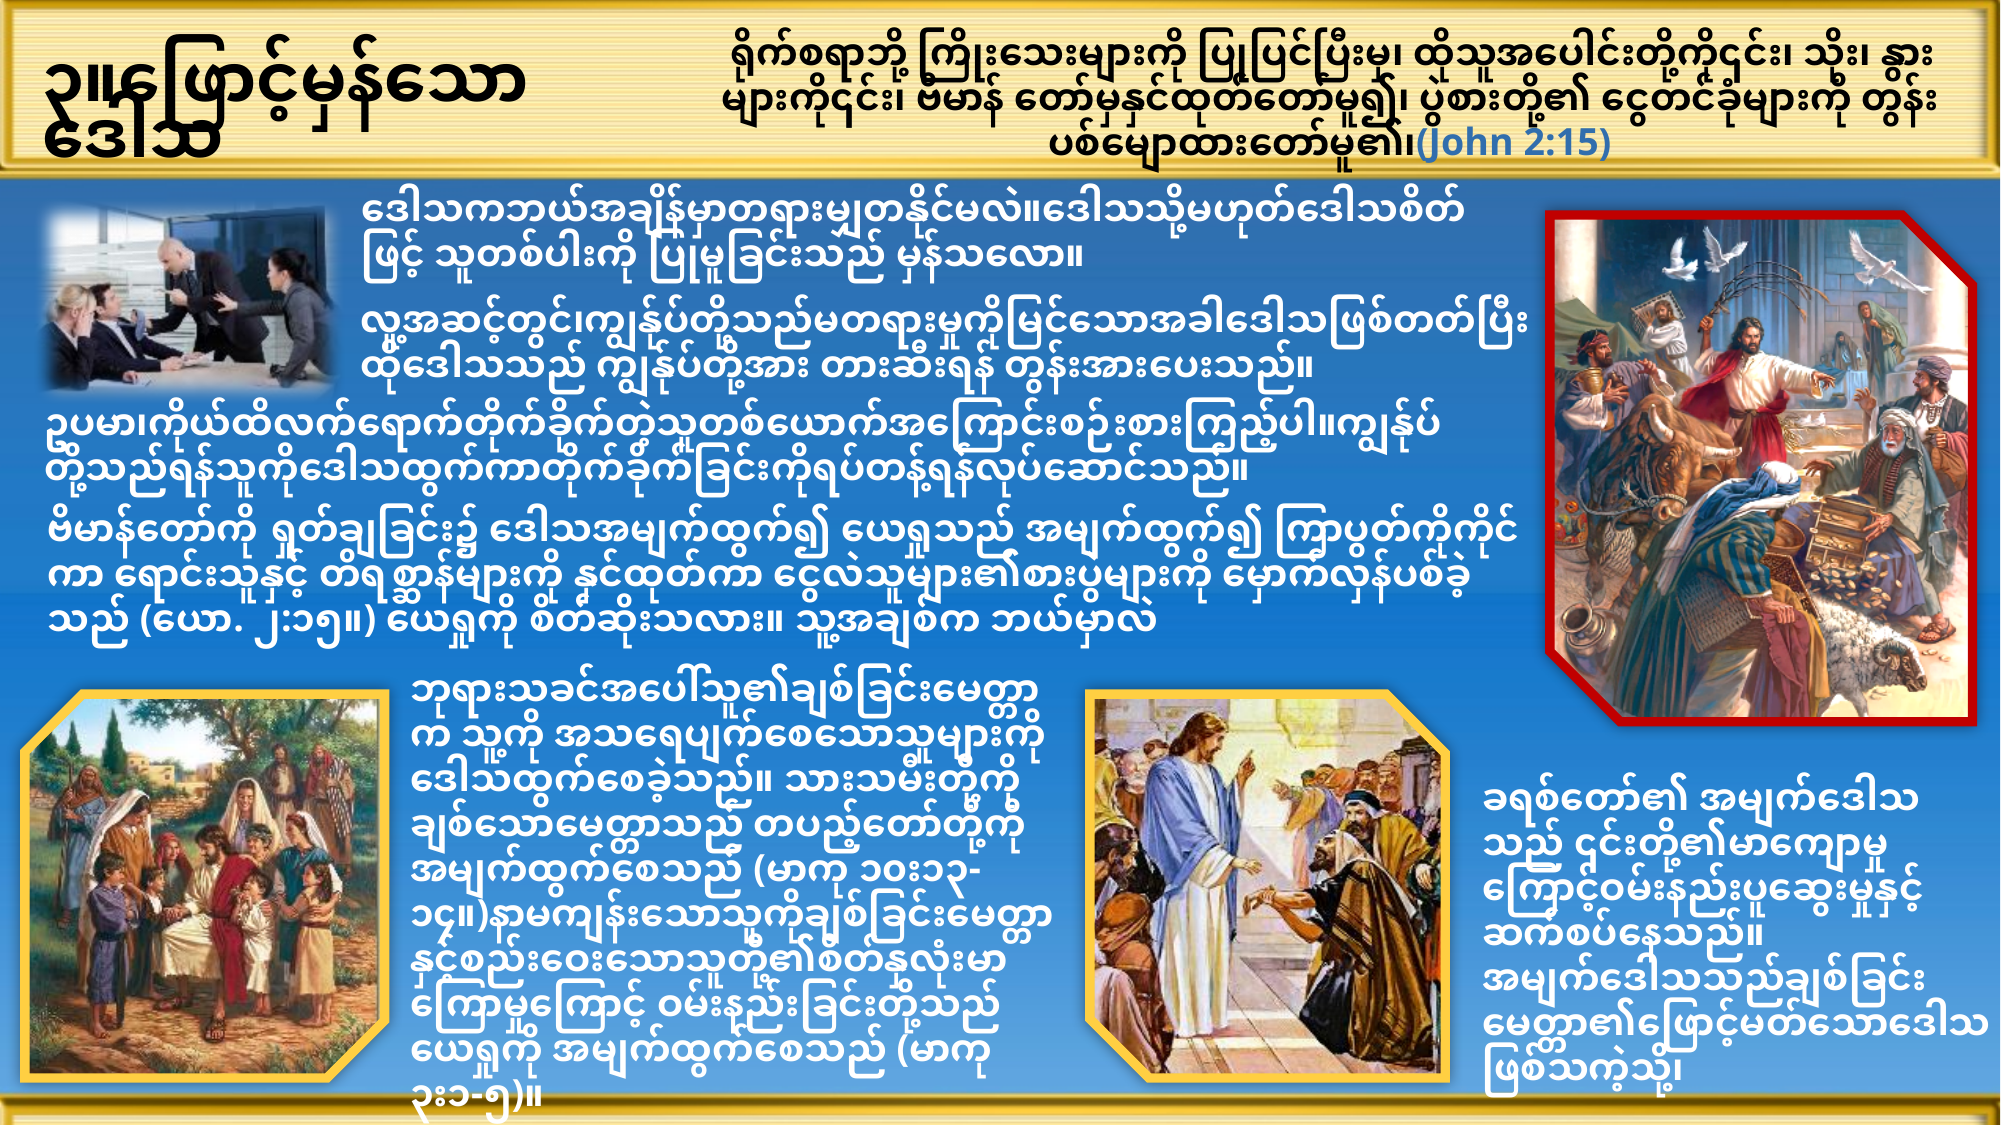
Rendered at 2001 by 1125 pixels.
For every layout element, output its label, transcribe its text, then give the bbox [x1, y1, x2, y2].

text_box ဗိမာန်တော်ကို ရှုတ်ချခြင်း၌ ဒေါသအမျက်ထွက်၍ ယေရှုသည် အမျက်ထွက်၍ ကြာပွတ်ကိုကိုင်ကာ ရောင်းသူနှင့် တိရစ္ဆာန်များကို နှင်ထုတ်ကာ ငွေလဲသူများ၏စားပွဲများကို မှောက်လှန်ပစ်ခဲ့သည် (ယော. ၂:၁၅။) ယေရှုကို စိတ်ဆိုးသလား။ သူ့အချစ်က ဘယ်မှာလဲ [32, 496, 1549, 647]
text_box ၃။ဖြောင့်မှန်သောဒေါသ [27, 49, 683, 177]
text_box လူ့အဆင့်တွင်၊ကျွန်ုပ်တို့သည်မတရားမှုကိုမြင်သောအခါဒေါသဖြစ်တတ်ပြီးထိုဒေါသသည် ကျွန်ုပ်တို့အား တားဆီးရန် တွန်းအားပေးသည်။ [348, 287, 1549, 393]
text_box ဘုရားသခင်အပေါ်သူ၏ချစ်ခြင်းမေတ္တာက သူ့ကို အသရေပျက်စေသောသူများကို ဒေါသထွက်စေခဲ့သည်။ သားသမီးတို့ကို ချစ်သောမေတ္တာသည် တပည့်တော်တို့ကို အမျက်ထွက်စေသည် (မာကု ၁၀း၁၃-၁၄။)နာမကျန်းသောသူကိုချစ်ခြင်းမေတ္တာနှင့်စည်းဝေးသောသူတို့၏စိတ်နှလုံးမာကြောမှုကြောင့် ဝမ်းနည်းခြင်းတို့သည် ယေရှုကို အမျက်ထွက်စေသည် (မာကု ၃း၁-၅)။ [395, 656, 1090, 1122]
text_box ဒေါသကဘယ်အချိန်မှာတရားမျှတနိုင်မလဲ။ဒေါသသို့မဟုတ်ဒေါသစိတ် ဖြင့် သူတစ်ပါးကို ပြုမူခြင်းသည် မှန်သလော။ [346, 176, 1550, 282]
text_box ခရစ်တော်၏ အမျက်ဒေါသသည် ၎င်းတို့၏မာကျောမှုကြောင့်ဝမ်းနည်းပူဆွေးမှုနှင့် ဆက်စပ်နေသည်။ အမျက်ဒေါသသည်ချစ်ခြင်းမေတ္တာ၏ဖြောင့်မတ်သောဒေါသဖြစ်သကဲ့သို့၊ [1467, 765, 2000, 1095]
text_box ရိုက်စရာဘို့ ကြိုးသေးများကို ပြုပြင်ပြီးမှ၊ ထိုသူအပေါင်းတို့ကို၎င်း၊ သိုး၊ နွားများကို၎င်း၊ ဗိမာန် တော်မှနှင်ထုတ်တော်မူ၍၊ ပွဲစားတို့၏ ငွေတင်ခုံများကို တွန်းပစ်မျောထားတော်မူ၏၊(John 2:15) [682, 20, 1979, 170]
picture [0, 0, 2001, 1125]
text_box ဥပမာ၊ကိုယ်ထိလက်ရောက်တိုက်ခိုက်တဲ့သူတစ်ယောက်အကြောင်းစဉ်းစားကြည့်ပါ။ကျွန်ုပ်တို့သည်ရန်သူကိုဒေါသထွက်ကာတိုက်ခိုက်ခြင်းကိုရပ်တန့်ရန်လုပ်ဆောင်သည်။ [29, 390, 1549, 496]
